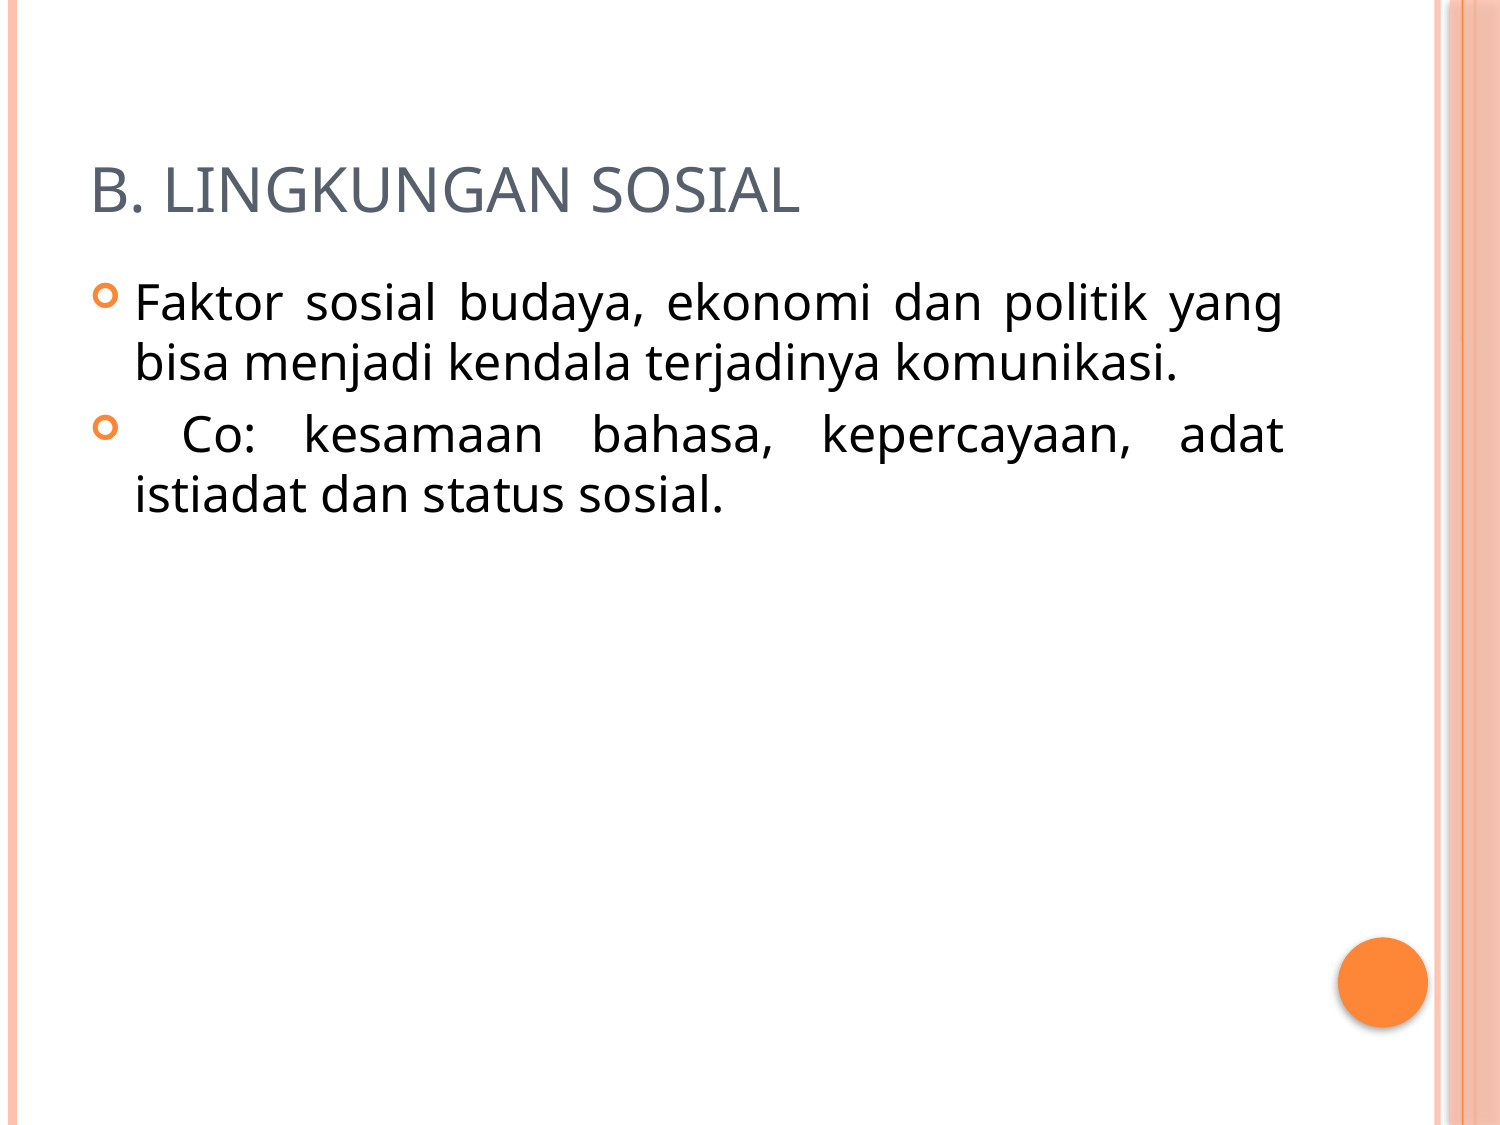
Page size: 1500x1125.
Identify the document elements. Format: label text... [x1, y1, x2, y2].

list Faktor sosial budaya, ekonomi dan politik yang bisa menjadi kendala terjadinya komunikasi. Co: kesamaan bahasa, kepercayaan, adat istiadat dan status sosial. [75, 262, 1300, 1062]
title B. Lingkungan sosial [75, 45, 1300, 233]
